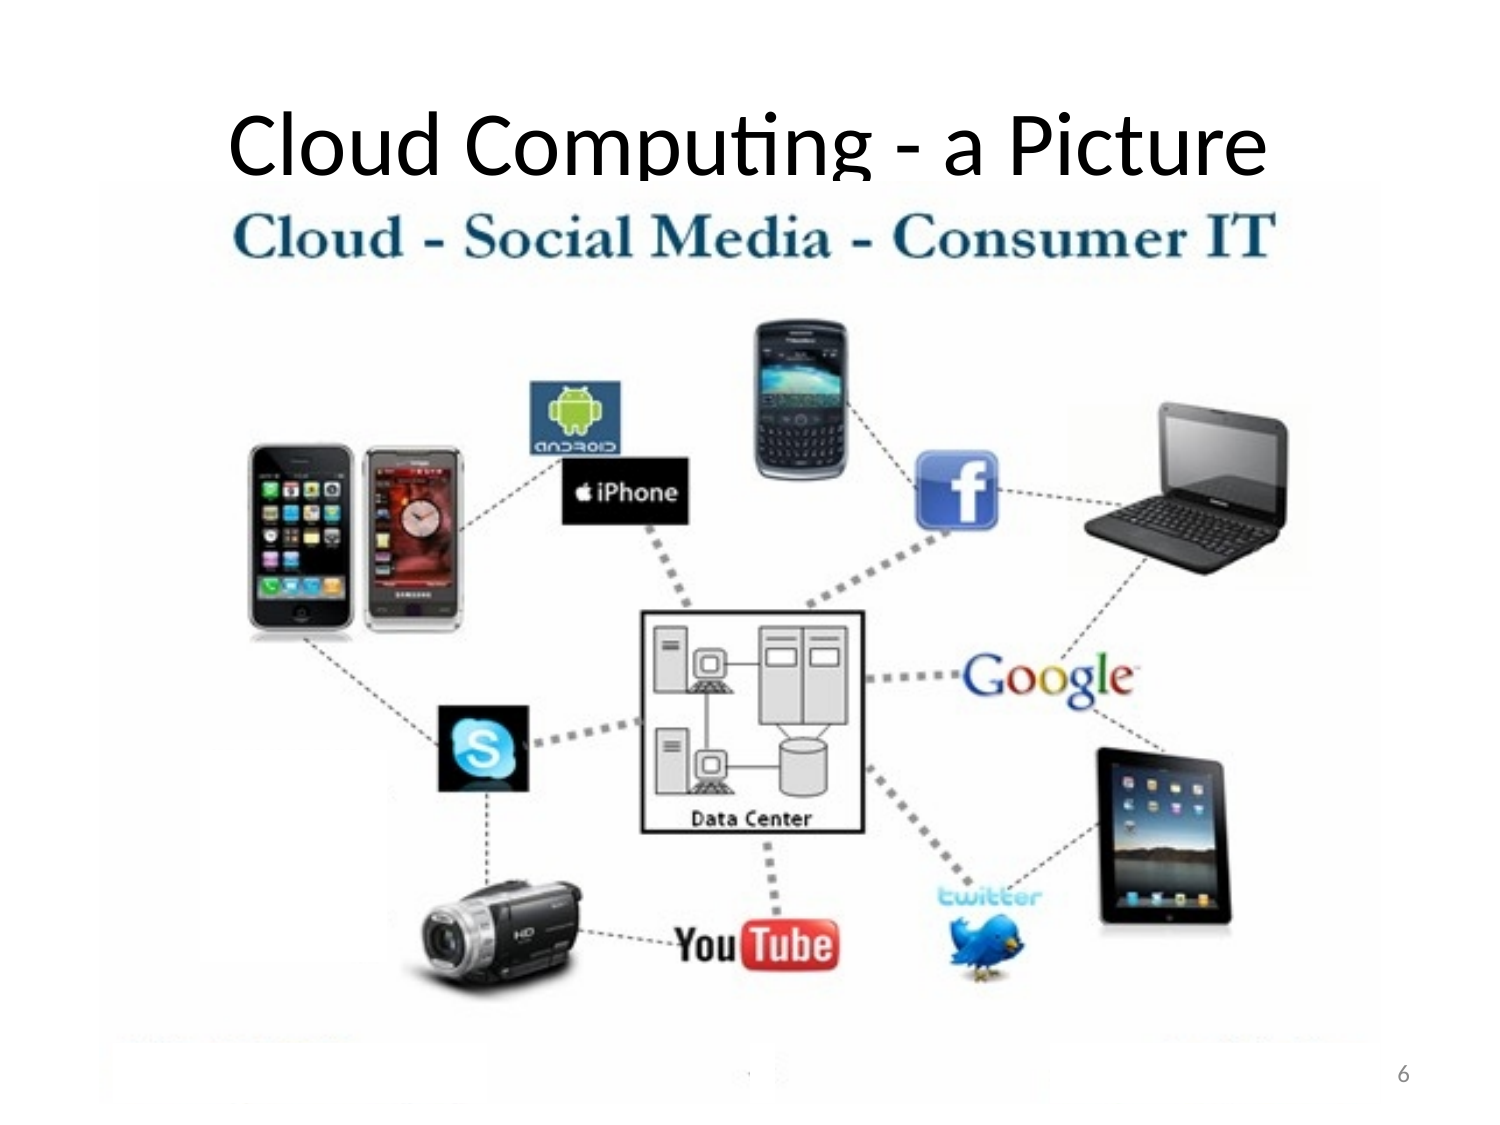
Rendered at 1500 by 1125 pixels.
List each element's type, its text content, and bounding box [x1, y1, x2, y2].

title Cloud Computing - a Picture [75, 45, 1425, 233]
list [99, 181, 1381, 1105]
slide_number 6 [1384, 1042, 1425, 1103]
